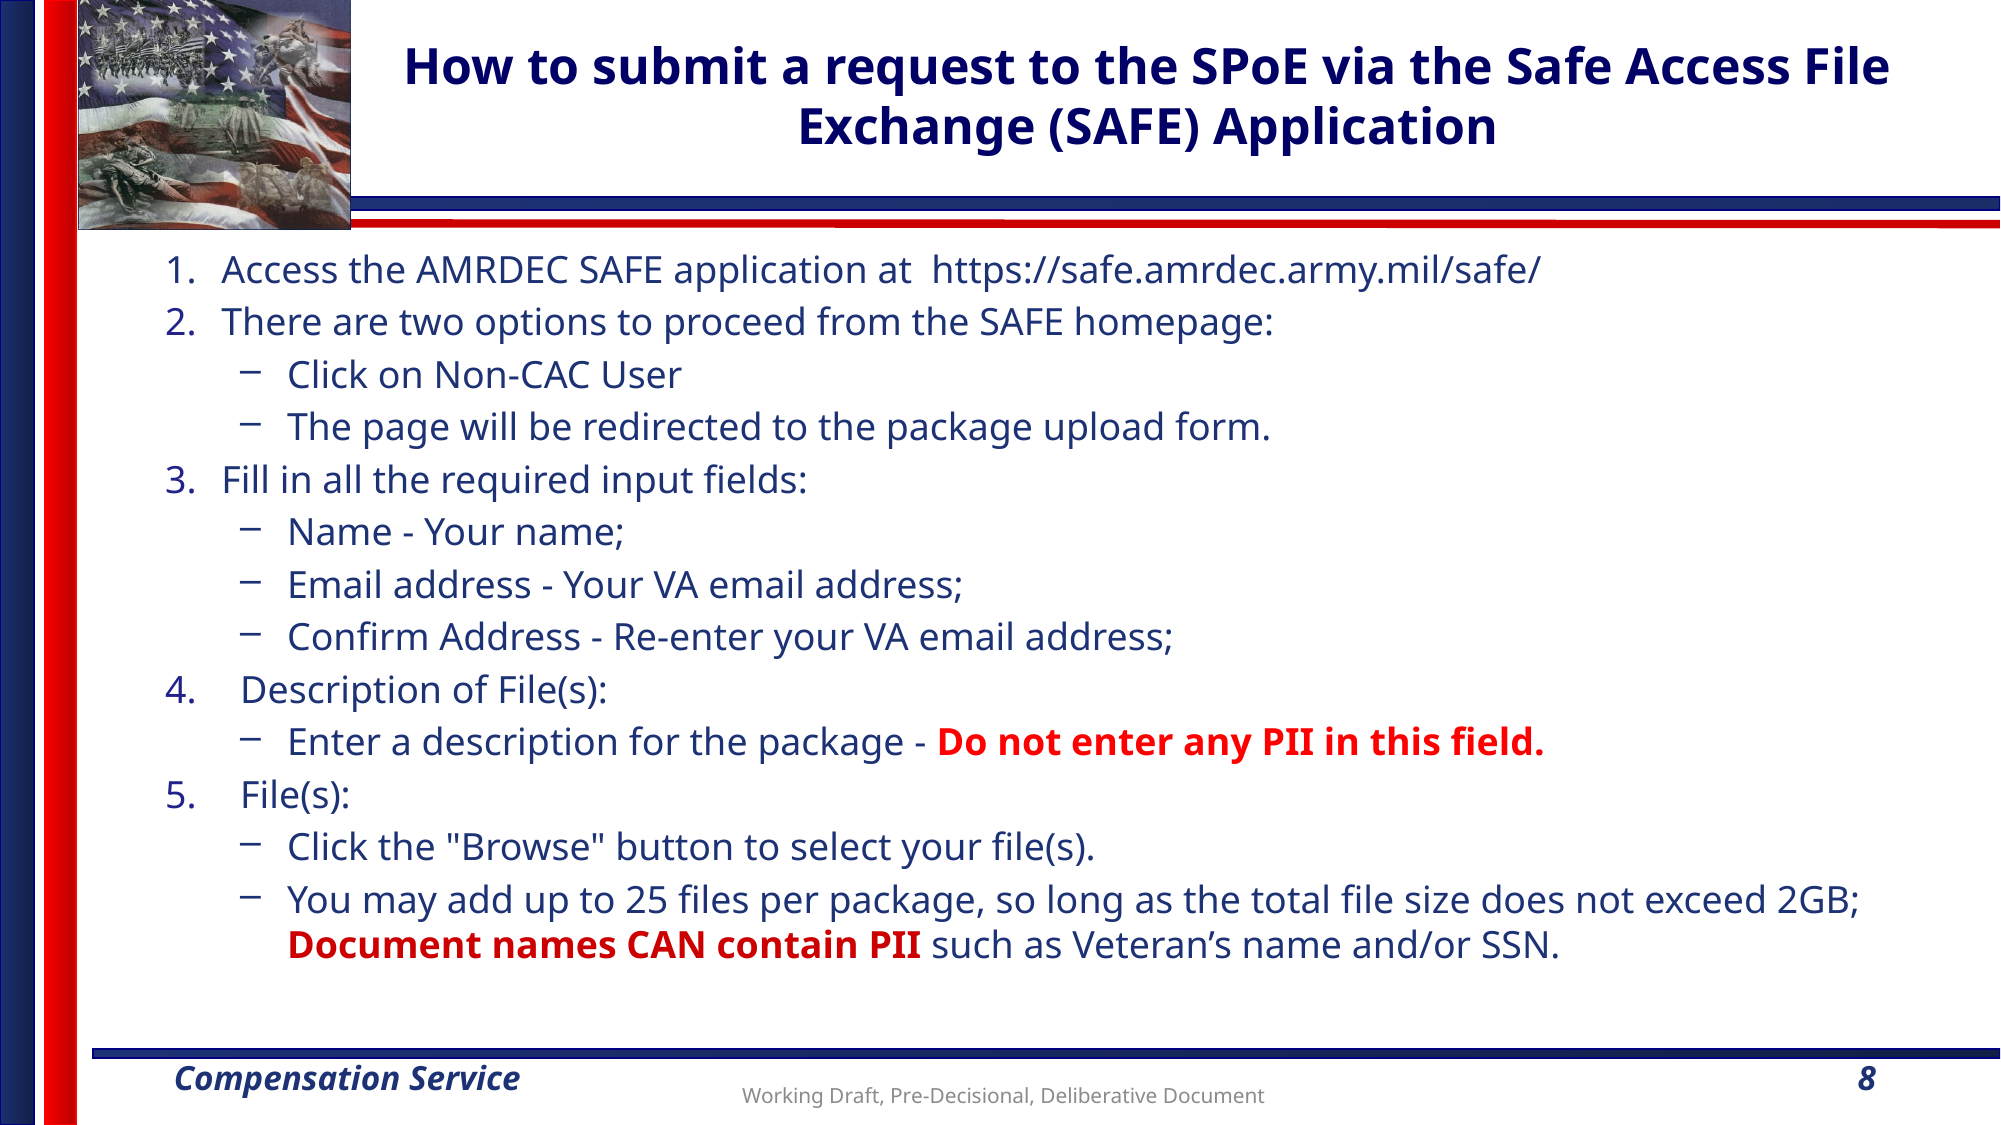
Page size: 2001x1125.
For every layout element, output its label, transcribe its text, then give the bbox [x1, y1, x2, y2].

picture [78, 0, 351, 230]
list Access the AMRDEC SAFE application at https://safe.amrdec.army.mil/safe/ There are two options to proceed from the SAFE homepage: Click on Non-CAC User The page will be redirected to the package upload form. Fill in all the required input fields: Name - Your name; Email address - Your VA email address; Confirm Address - Re-enter your VA email address; Description of File(s): Enter a description for the package - Do not enter any PII in this field. File(s): Click the "Browse" button to select your file(s). You may add up to 25 files per package, so long as the total file size does not exceed 2GB; Document names CAN contain PII such as Veteran’s name and/or SSN. [150, 238, 1938, 1039]
slide_number 8 [1733, 1042, 2000, 1118]
footer Working Draft, Pre-Decisional, Deliberative Document [686, 1065, 1321, 1125]
title How to submit a request to the SPoE via the Safe Access File Exchange (SAFE) Application [350, 0, 1946, 190]
